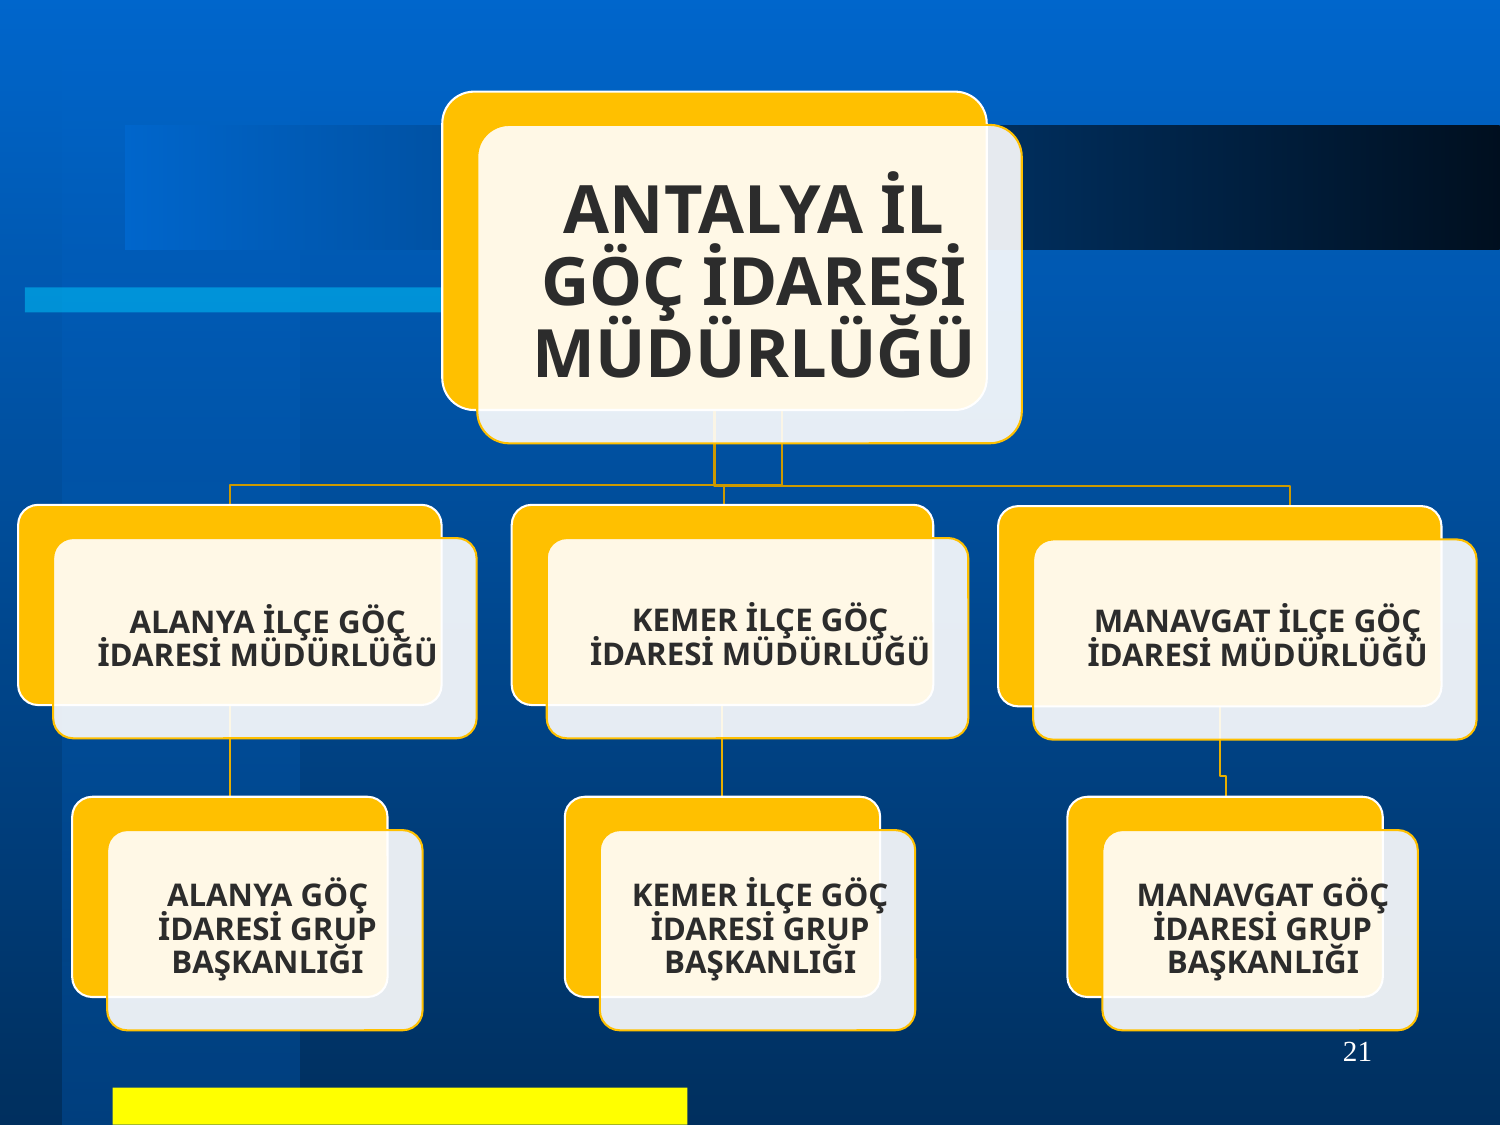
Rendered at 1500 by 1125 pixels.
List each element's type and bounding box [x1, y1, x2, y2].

text_box [17, 6, 1483, 1118]
